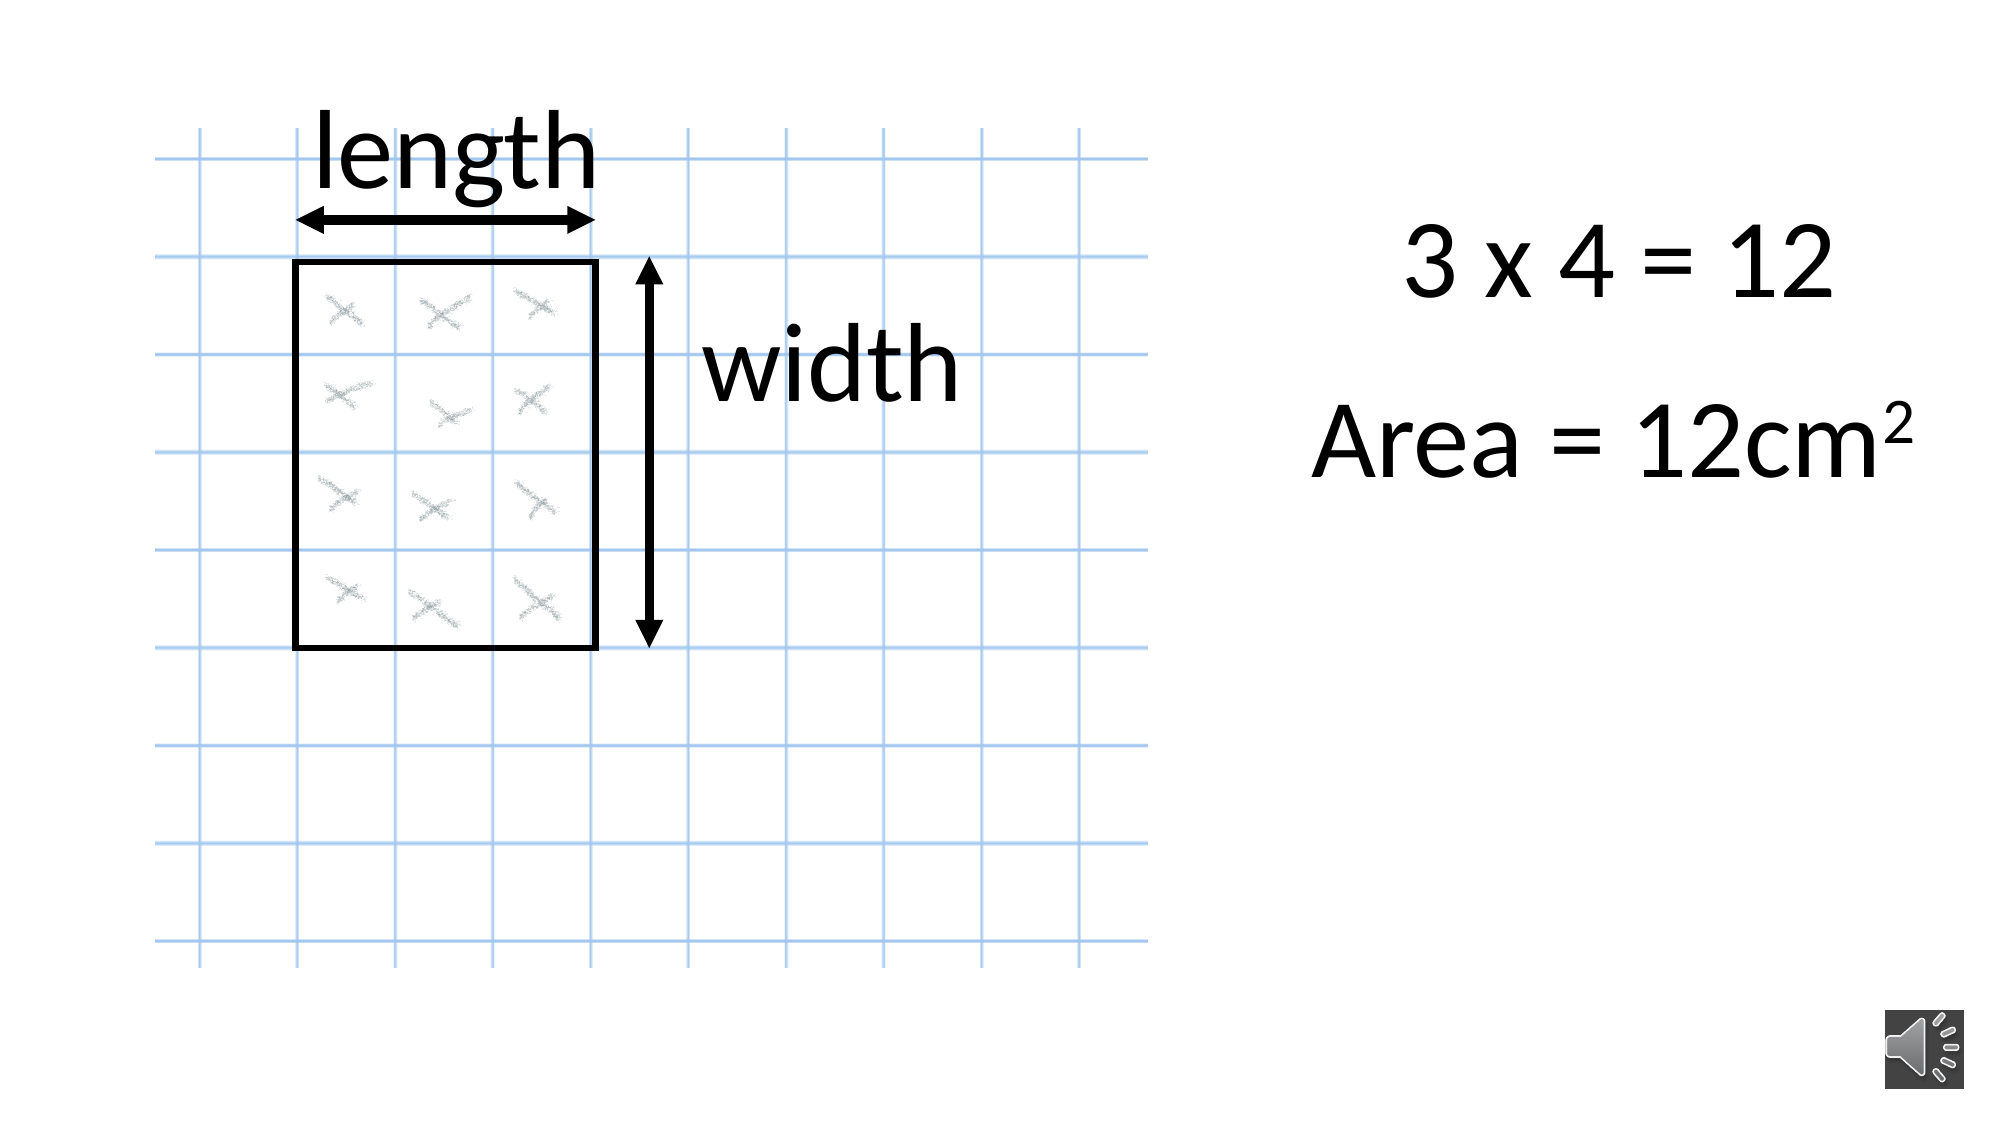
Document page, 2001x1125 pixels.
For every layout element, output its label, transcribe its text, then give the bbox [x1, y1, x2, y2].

text_box 3 x 4 = 12 [1296, 177, 1943, 328]
text_box length [297, 68, 617, 128]
picture [1884, 1009, 1965, 1090]
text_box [314, 280, 570, 638]
picture [155, 128, 1148, 968]
text_box Area = 12cm2 [1290, 357, 1937, 508]
